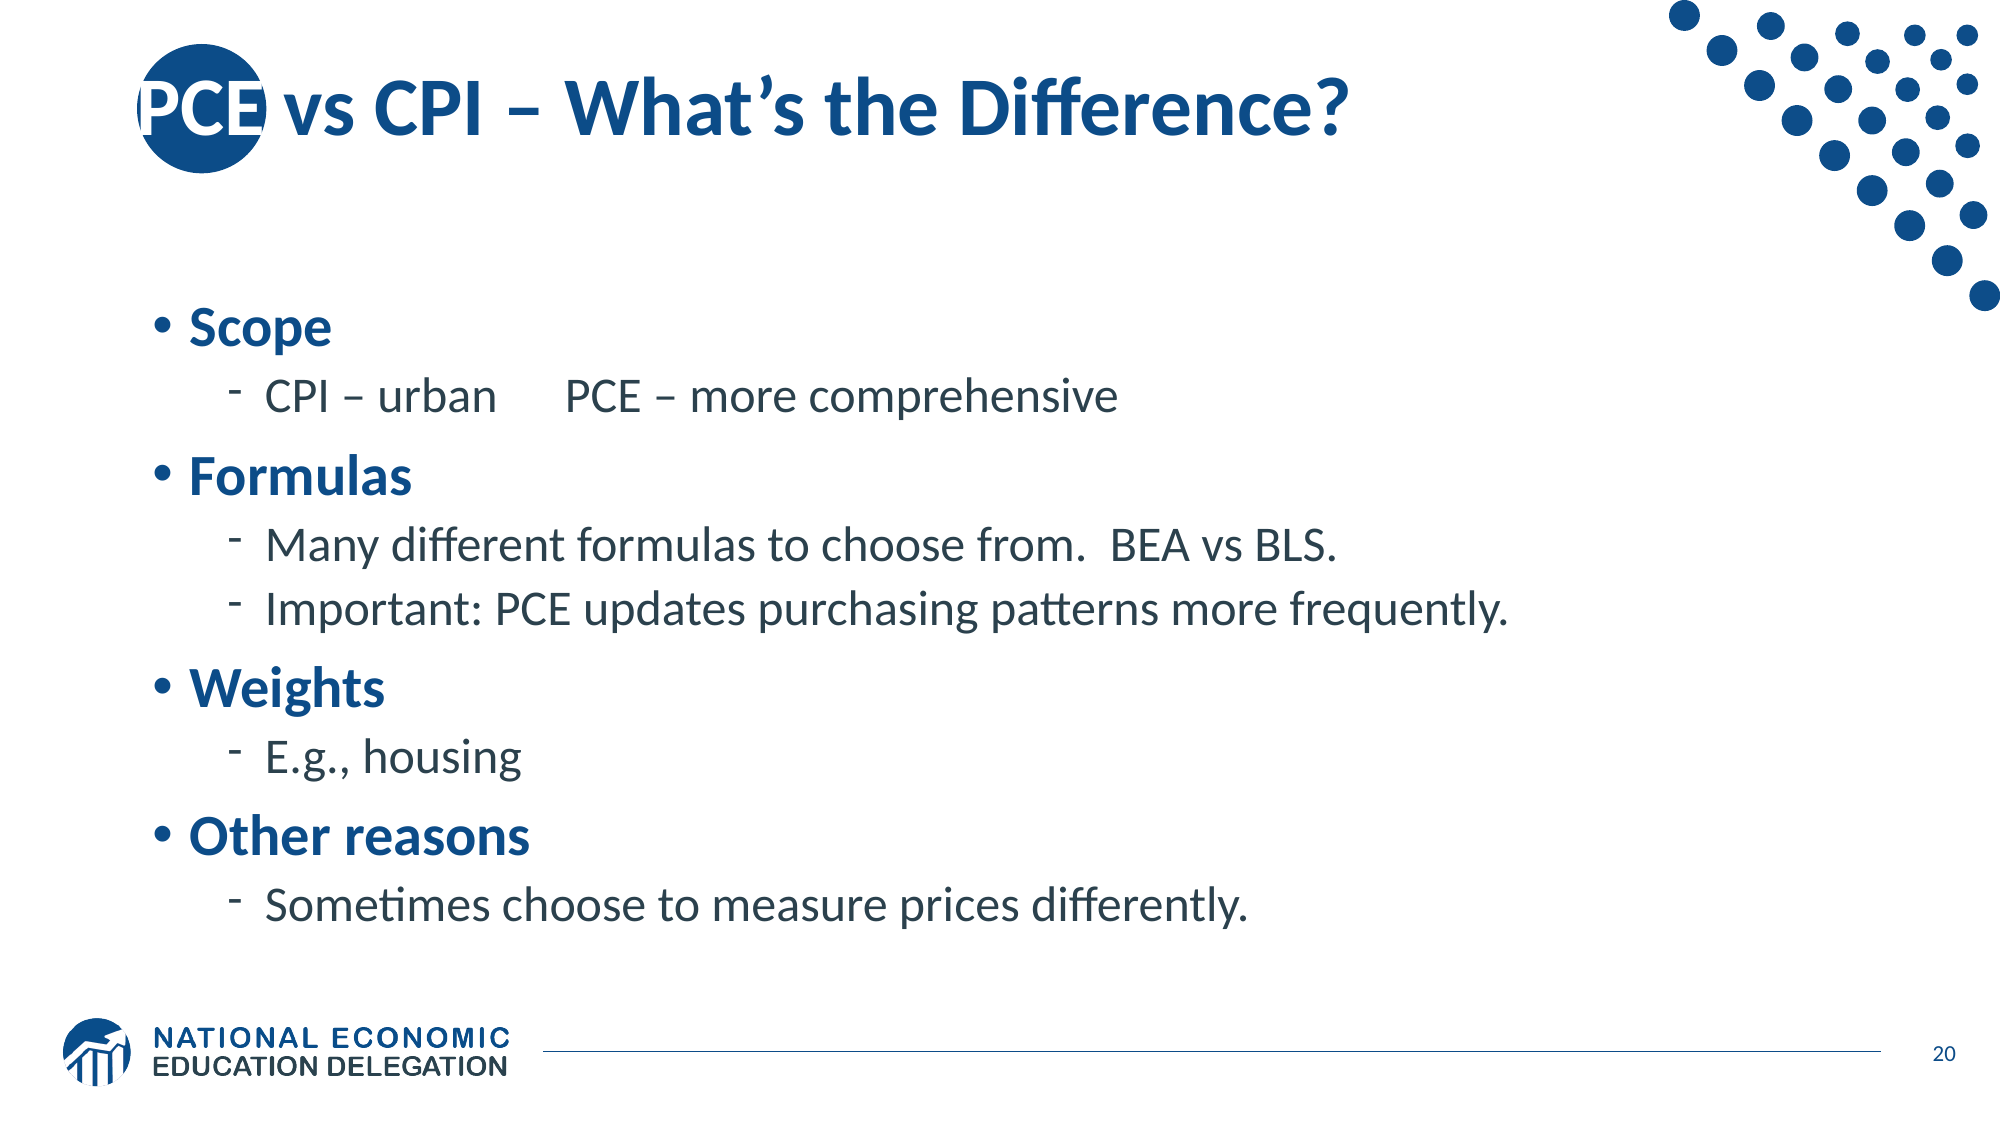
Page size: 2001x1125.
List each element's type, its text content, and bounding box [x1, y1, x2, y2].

list Scope CPI – urban PCE – more comprehensive Formulas Many different formulas to choose from. BEA vs BLS. Important: PCE updates purchasing patterns more frequently. Weights E.g., housing Other reasons Sometimes choose to measure prices differently. [137, 257, 1863, 972]
picture [55, 1013, 520, 1091]
title PCE vs CPI – What’s the Difference? [121, 0, 1847, 218]
slide_number 20 [1521, 1022, 1972, 1082]
